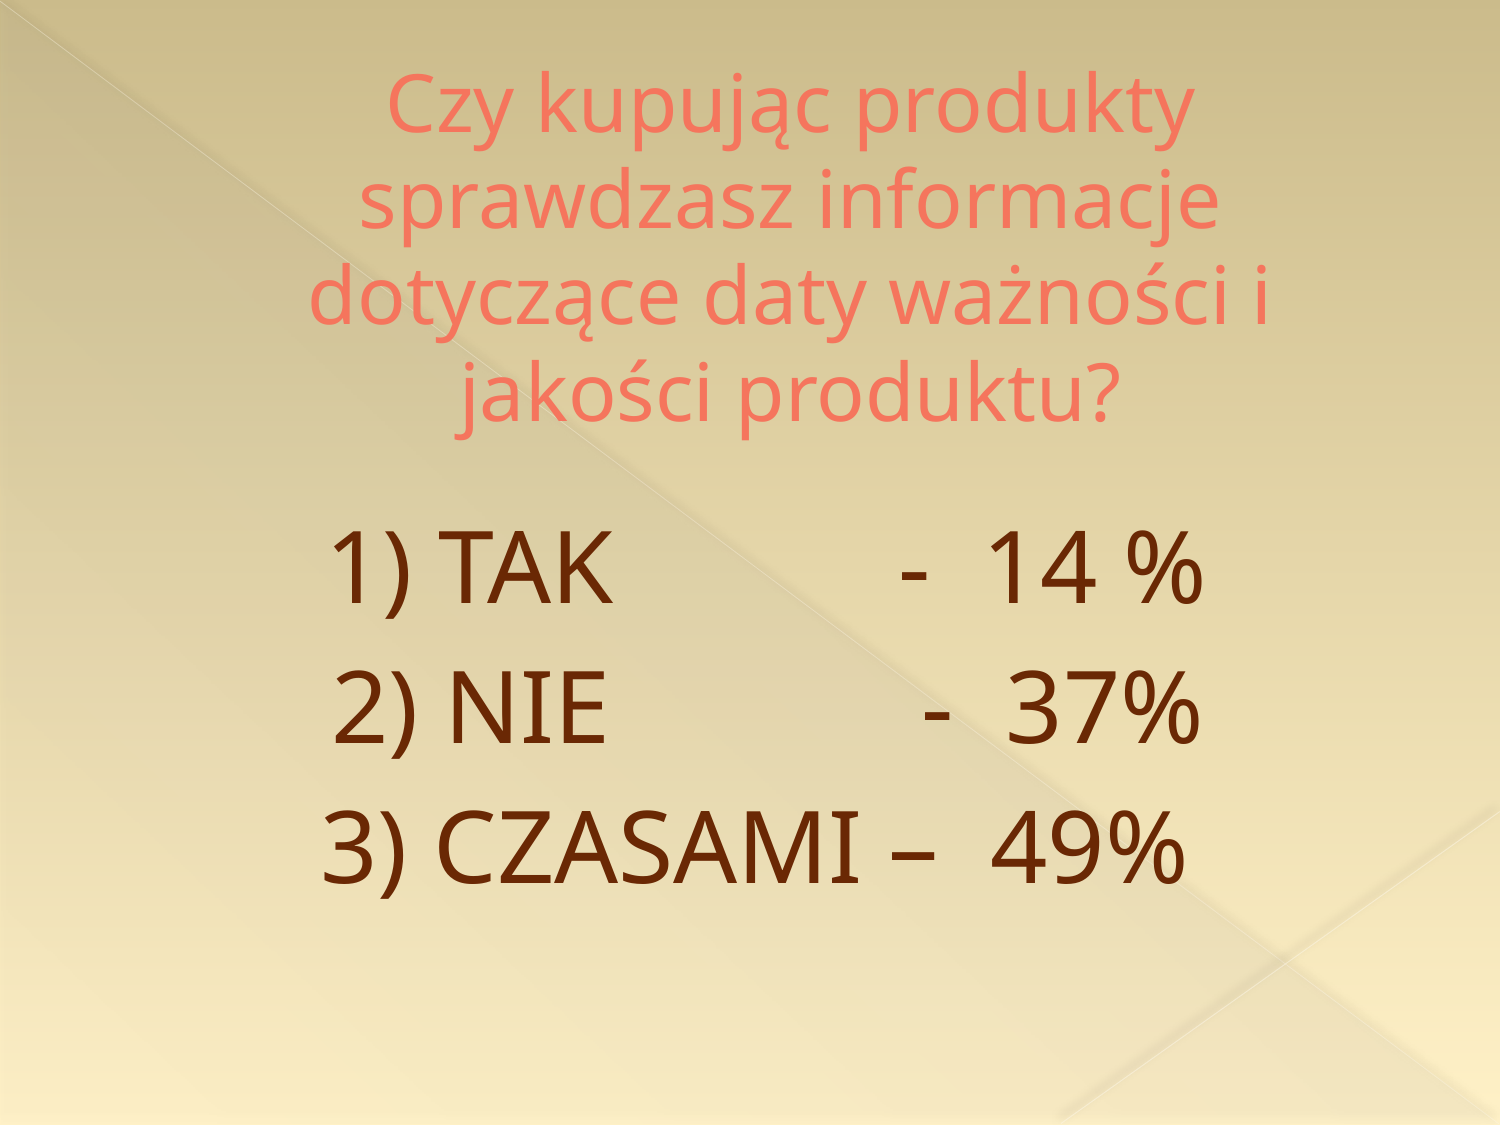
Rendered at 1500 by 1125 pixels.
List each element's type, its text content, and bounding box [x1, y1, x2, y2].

list 1) TAK - 14 % 2) NIE - 37% 3) CZASAMI – 49% [75, 433, 1425, 1059]
title Czy kupując produkty sprawdzasz informacje dotyczące daty ważności i jakości produktu? [75, 43, 1425, 433]
